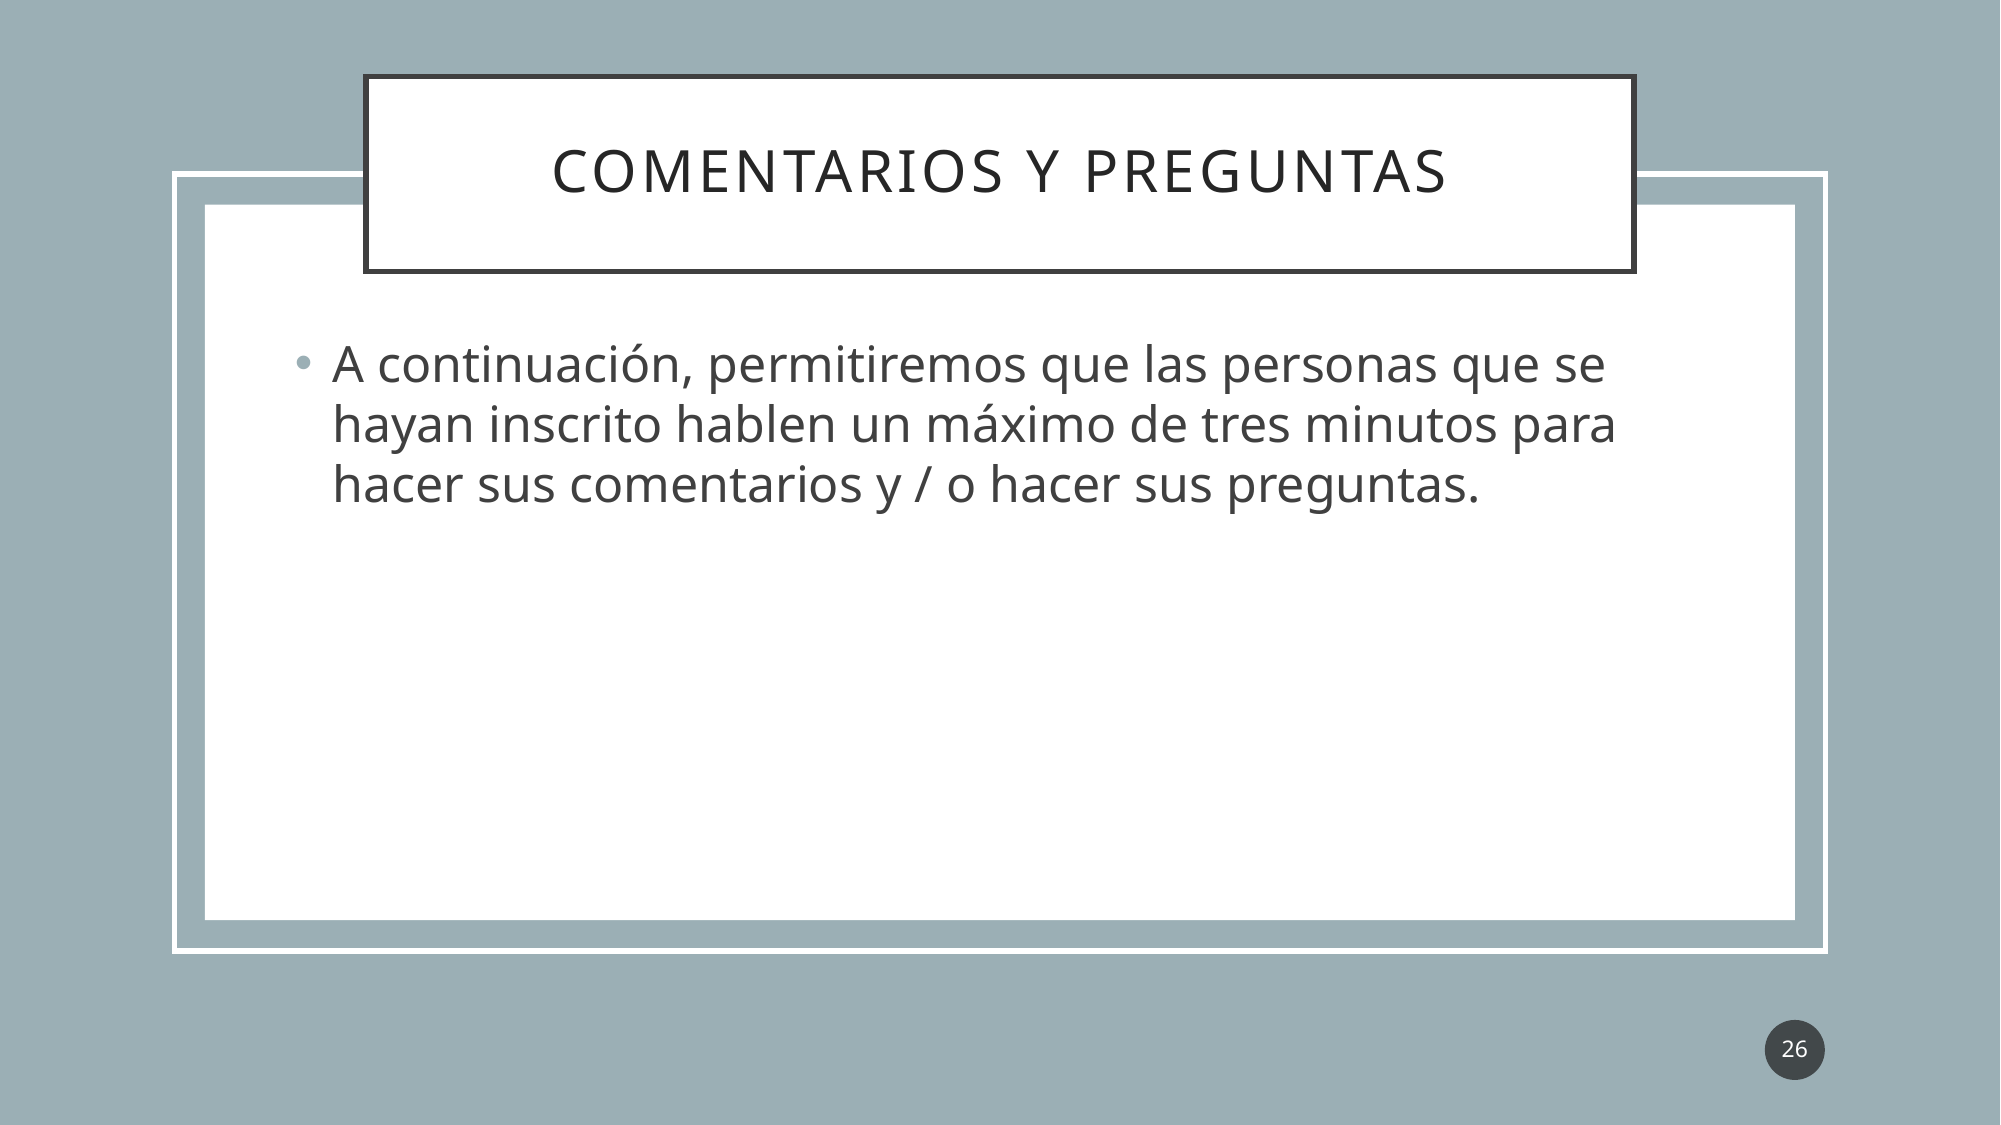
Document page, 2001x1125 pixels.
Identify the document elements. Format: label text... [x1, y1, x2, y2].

text_box [0, 0, 2000, 1125]
text_box [173, 173, 1827, 952]
title Comentarios y preguntas [363, 74, 1637, 274]
list A continuación, permitiremos que las personas que se hayan inscrito hablen un máximo de tres minutos para hacer sus comentarios y / o hacer sus preguntas. [279, 324, 1721, 872]
slide_number 26 [1764, 1019, 1825, 1080]
